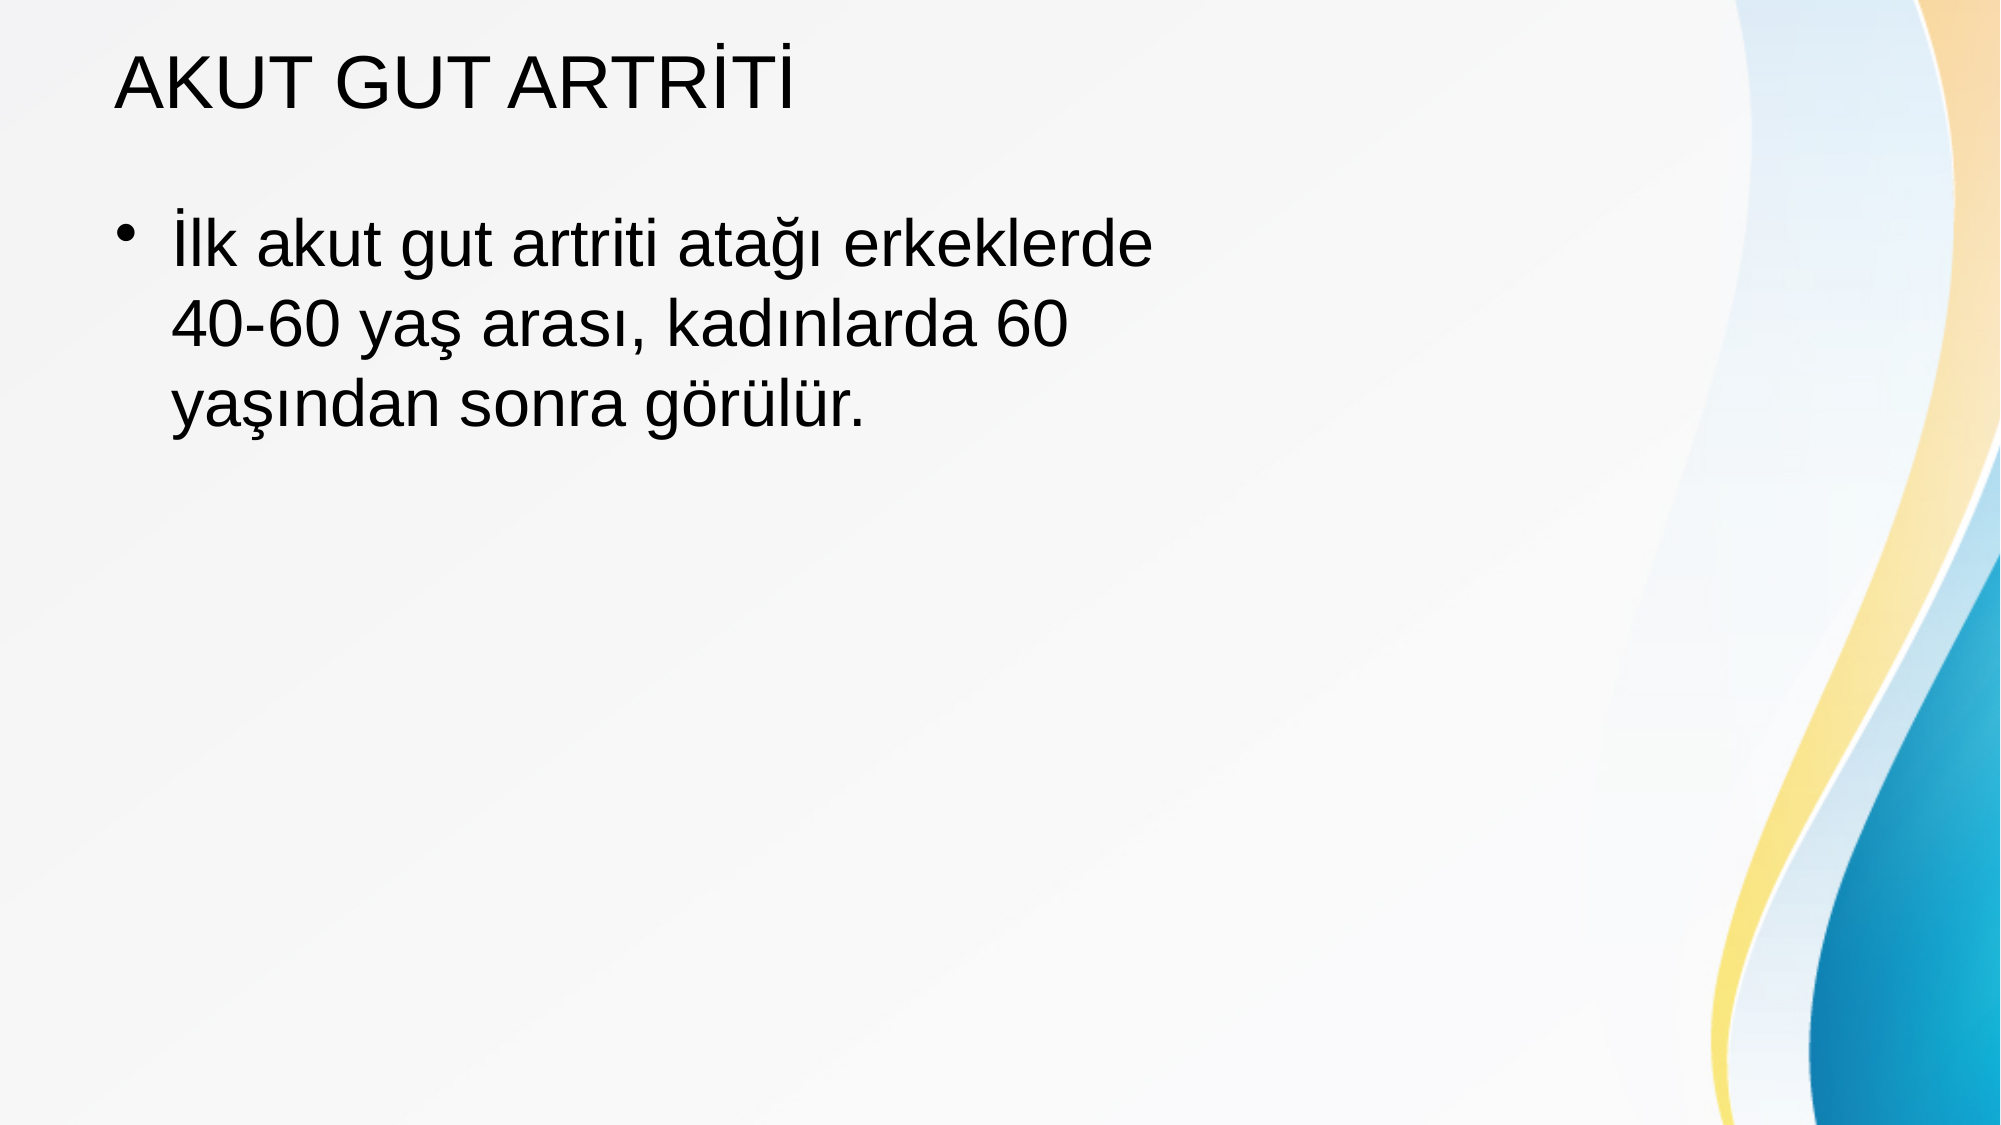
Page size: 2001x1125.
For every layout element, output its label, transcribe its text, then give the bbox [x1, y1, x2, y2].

title AKUT GUT ARTRİTİ [99, 30, 1901, 127]
picture [0, 0, 2001, 1125]
list İlk akut gut artriti atağı erkeklerde 40-60 yaş arası, kadınlarda 60 yaşından sonra görülür. [99, 192, 1199, 1006]
